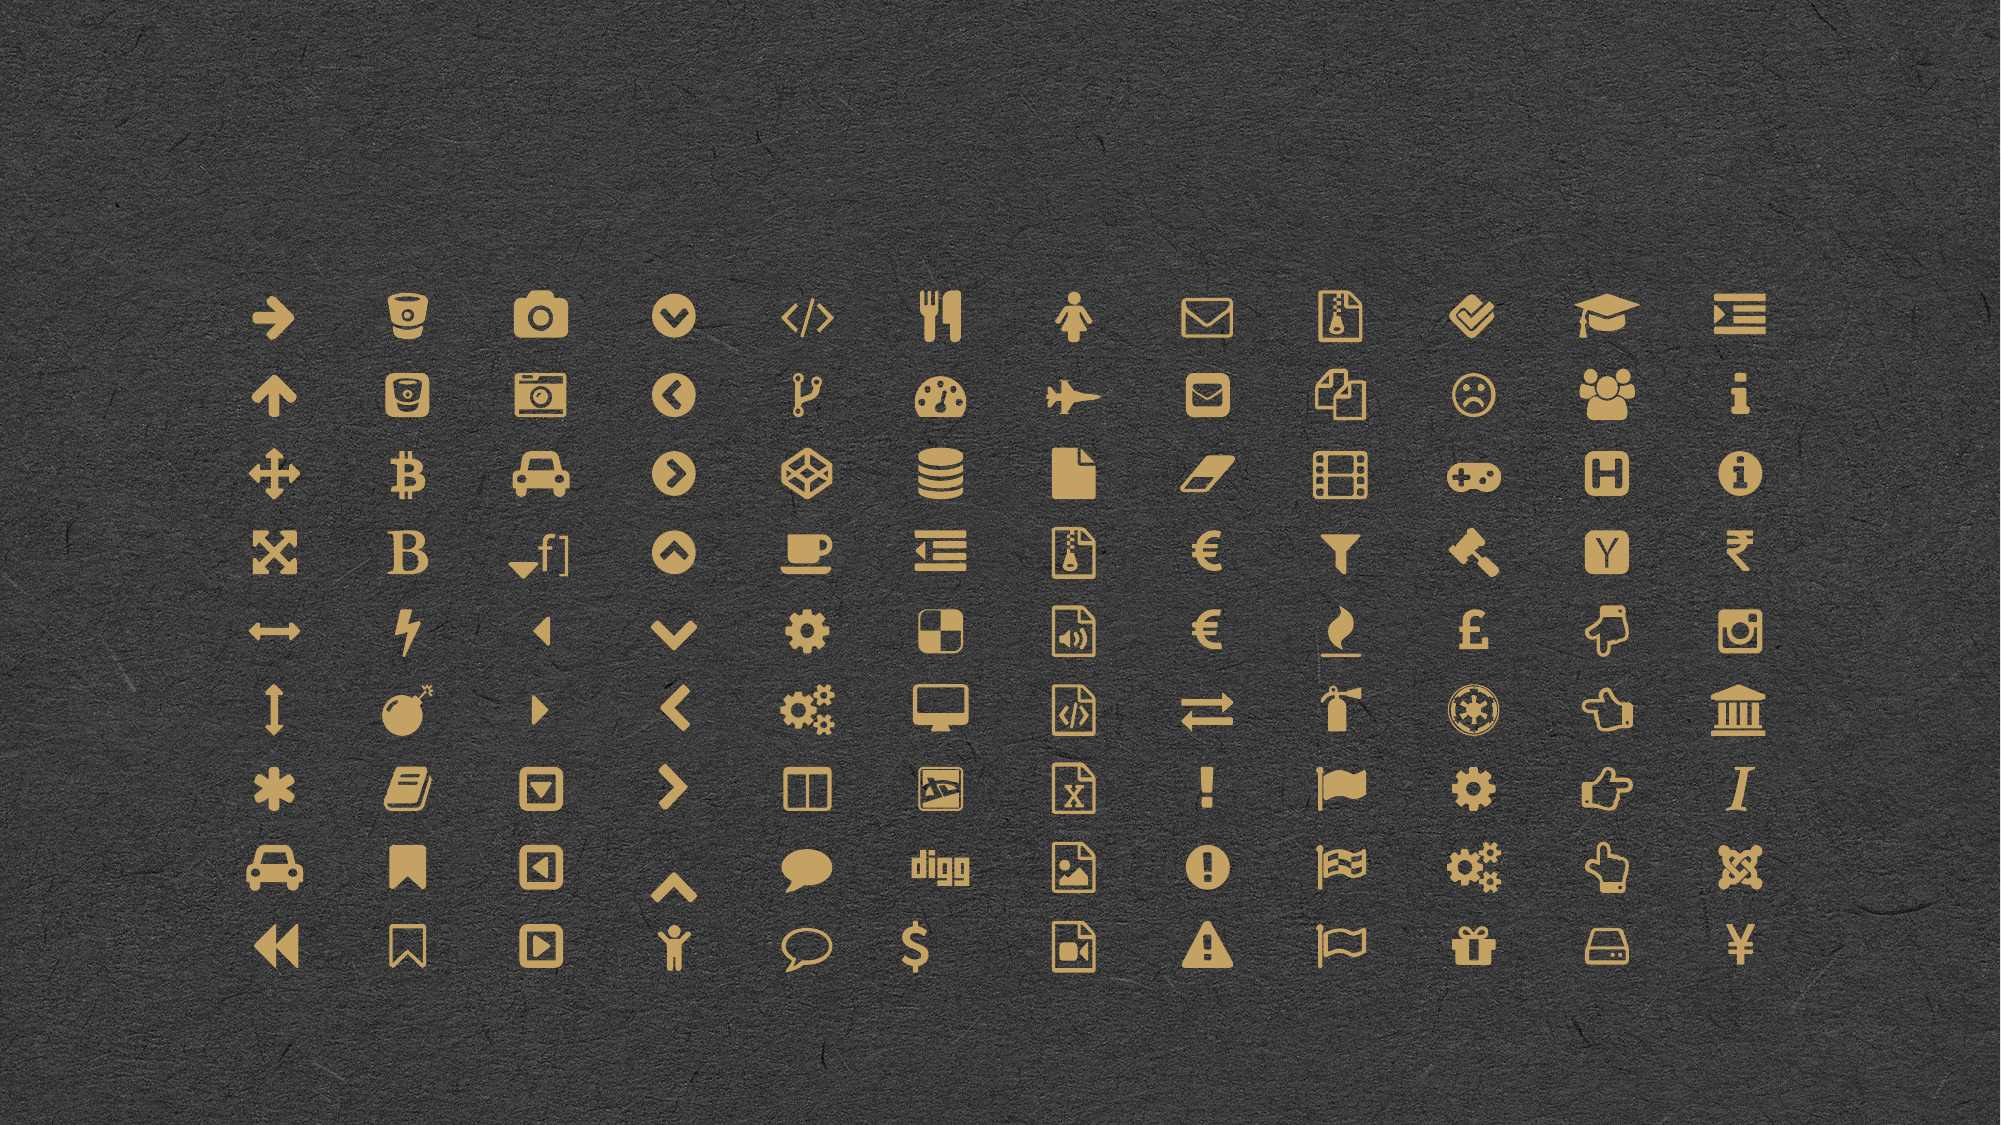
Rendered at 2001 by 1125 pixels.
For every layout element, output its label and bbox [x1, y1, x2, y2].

text_box [1201, 796, 1213, 808]
text_box [650, 620, 698, 651]
text_box [1714, 702, 1763, 729]
text_box [1055, 291, 1093, 343]
text_box [1179, 455, 1236, 493]
picture [0, 0, 2001, 1125]
text_box [800, 297, 815, 338]
text_box [1459, 609, 1489, 650]
text_box [1185, 373, 1230, 418]
text_box [1051, 762, 1096, 814]
text_box [519, 924, 564, 968]
text_box [650, 872, 698, 903]
text_box [920, 290, 939, 343]
text_box [651, 451, 696, 496]
text_box [513, 290, 569, 338]
text_box [1449, 294, 1495, 339]
text_box [532, 617, 551, 646]
text_box [1181, 711, 1233, 732]
text_box [660, 684, 690, 732]
text_box [1718, 609, 1763, 654]
text_box [1581, 687, 1633, 732]
text_box [531, 695, 548, 725]
text_box [1448, 528, 1500, 578]
text_box [928, 849, 936, 856]
text_box [251, 374, 297, 417]
text_box [512, 451, 570, 497]
text_box [780, 684, 835, 736]
text_box [1181, 692, 1233, 713]
text_box [1718, 844, 1763, 890]
text_box [1584, 605, 1629, 657]
text_box [1711, 684, 1766, 701]
text_box [394, 609, 421, 657]
text_box [918, 464, 964, 477]
text_box [1185, 844, 1230, 890]
text_box [1200, 766, 1214, 793]
text_box [1714, 326, 1766, 335]
text_box [918, 447, 964, 466]
text_box [538, 533, 556, 572]
text_box [383, 766, 432, 811]
text_box [1447, 684, 1500, 736]
text_box [1051, 920, 1096, 973]
text_box [657, 924, 692, 971]
text_box [914, 376, 967, 417]
text_box [382, 684, 434, 736]
text_box [1714, 305, 1725, 324]
text_box [1726, 766, 1756, 811]
text_box [1718, 451, 1763, 496]
text_box [389, 844, 427, 889]
text_box [658, 763, 688, 810]
text_box [1046, 380, 1102, 414]
text_box [1316, 844, 1367, 890]
text_box [1711, 730, 1766, 736]
text_box [248, 447, 300, 500]
text_box [1584, 841, 1629, 893]
text_box [514, 373, 567, 418]
text_box [1316, 766, 1367, 811]
text_box [1733, 305, 1766, 312]
text_box [918, 609, 964, 654]
text_box [385, 373, 430, 418]
text_box [785, 609, 830, 654]
text_box [781, 303, 799, 333]
text_box [387, 530, 429, 575]
text_box [248, 622, 300, 641]
text_box [1447, 462, 1502, 493]
text_box [651, 530, 696, 575]
text_box [928, 857, 936, 879]
text_box [793, 373, 822, 418]
text_box [1318, 290, 1363, 343]
text_box [1734, 372, 1747, 382]
text_box [1726, 924, 1756, 965]
text_box [252, 530, 297, 575]
text_box [1051, 527, 1096, 579]
text_box [1733, 316, 1766, 324]
text_box [1731, 387, 1750, 414]
text_box [519, 766, 564, 811]
text_box [1328, 605, 1354, 650]
text_box [387, 292, 429, 327]
text_box [918, 487, 964, 500]
text_box [911, 849, 927, 879]
text_box [1584, 927, 1629, 965]
text_box [1452, 926, 1496, 965]
text_box [816, 303, 834, 333]
text_box [508, 562, 539, 579]
text_box [1447, 841, 1502, 893]
text_box [1584, 530, 1629, 575]
text_box [1192, 609, 1223, 650]
text_box [1452, 766, 1496, 811]
text_box [781, 927, 833, 973]
text_box [519, 844, 564, 890]
text_box [1312, 451, 1368, 500]
text_box [254, 766, 295, 811]
text_box [559, 535, 569, 577]
text_box [1316, 924, 1367, 968]
text_box [954, 857, 970, 886]
text_box [253, 924, 299, 968]
text_box [918, 766, 964, 811]
text_box [932, 541, 967, 549]
text_box [1320, 534, 1361, 575]
text_box [1181, 920, 1233, 968]
text_box [389, 924, 427, 968]
text_box [783, 766, 832, 811]
text_box [1714, 293, 1766, 302]
text_box [1584, 451, 1629, 496]
text_box [390, 451, 426, 500]
text_box [932, 552, 967, 561]
text_box [1726, 530, 1753, 571]
text_box [1181, 297, 1233, 338]
text_box [937, 857, 953, 886]
text_box [651, 293, 696, 338]
text_box [1051, 605, 1096, 657]
text_box [1051, 447, 1096, 500]
text_box [1051, 841, 1096, 893]
text_box [1320, 685, 1362, 732]
text_box [651, 373, 696, 418]
text_box [918, 475, 964, 489]
text_box [1192, 530, 1223, 571]
text_box [914, 563, 967, 571]
text_box [781, 447, 833, 500]
text_box [901, 920, 929, 973]
text_box [1452, 373, 1496, 418]
text_box [1051, 684, 1096, 736]
text_box [781, 849, 833, 893]
text_box [1581, 766, 1633, 811]
text_box [1574, 293, 1641, 338]
text_box [265, 684, 284, 736]
text_box [1579, 368, 1636, 421]
text_box [942, 290, 961, 343]
text_box [787, 534, 833, 564]
text_box [915, 541, 926, 561]
text_box [1315, 368, 1367, 421]
text_box [252, 295, 295, 340]
text_box [780, 566, 832, 575]
text_box [392, 325, 424, 340]
text_box [246, 844, 304, 891]
text_box [1320, 653, 1362, 657]
text_box [912, 684, 969, 732]
text_box [914, 530, 967, 538]
